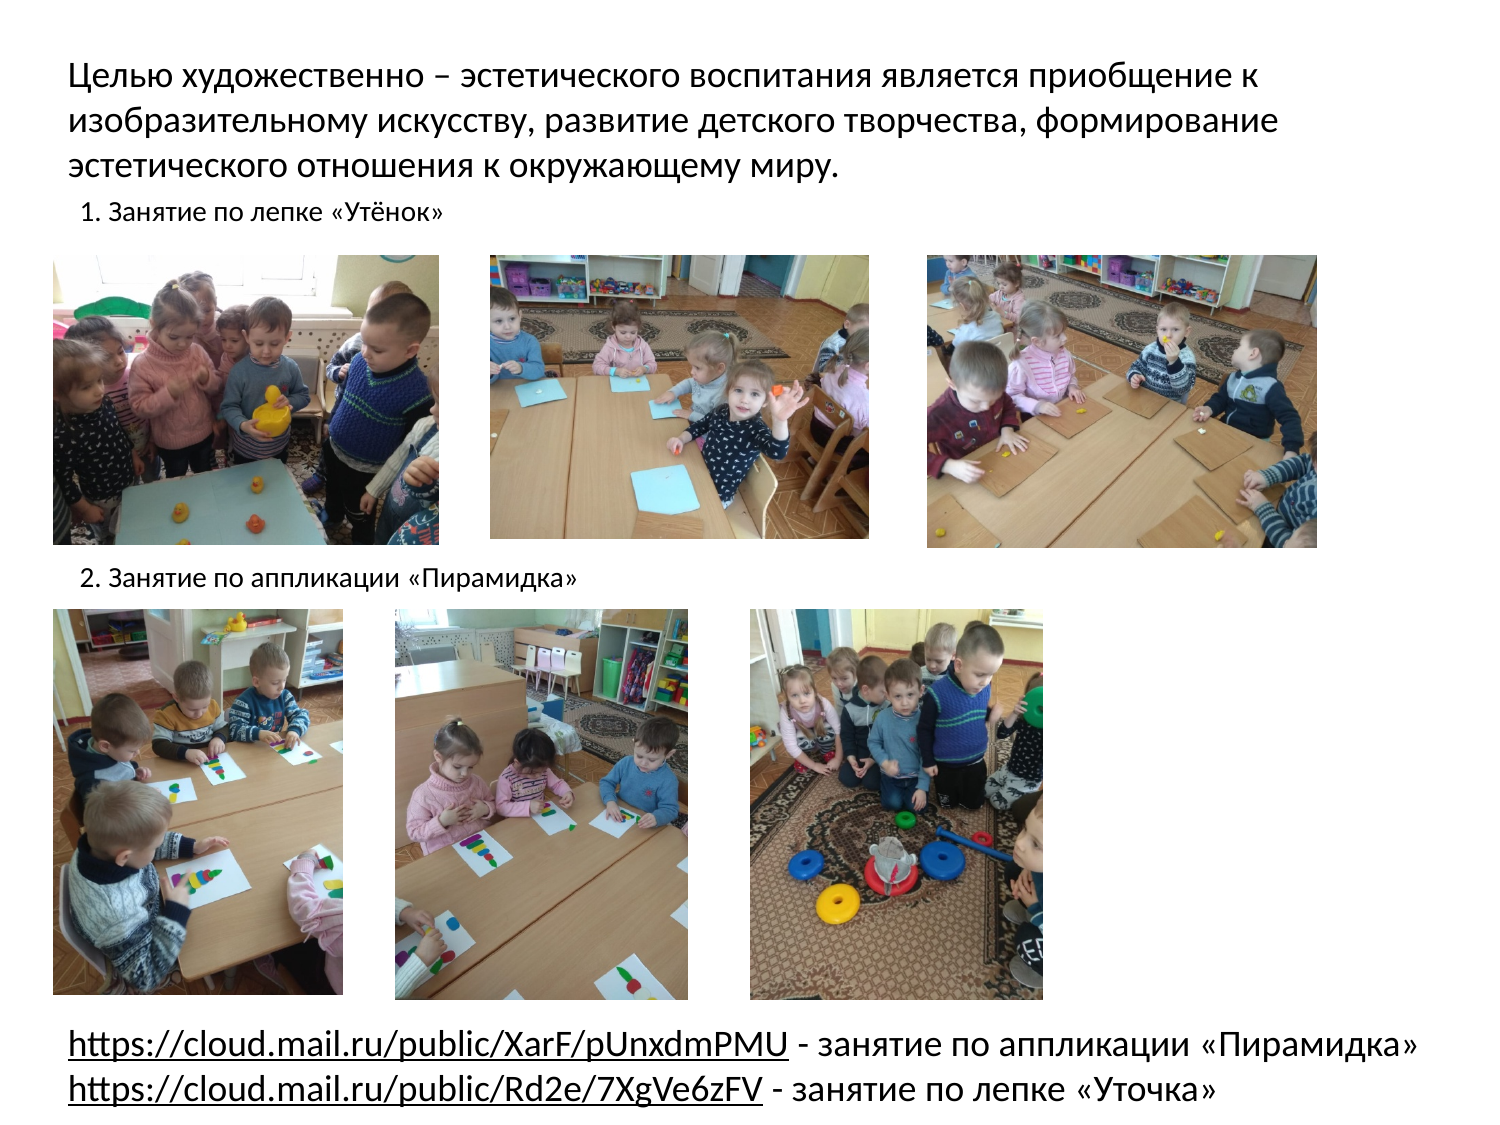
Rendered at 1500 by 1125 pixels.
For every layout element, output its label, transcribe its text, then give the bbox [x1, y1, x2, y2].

text_box Целью художественно – эстетического воспитания является приобщение к изобразительному искусству, развитие детского творчества, формирование эстетического отношения к окружающему миру. [53, 42, 1459, 193]
picture [489, 255, 869, 540]
picture [749, 609, 1043, 1000]
text_box 2. Занятие по аппликации «Пирамидка» [64, 550, 621, 601]
picture [52, 255, 440, 545]
picture [52, 609, 343, 996]
text_box https://cloud.mail.ru/public/XarF/pUnxdmPMU - занятие по аппликации «Пирамидка» https://cloud.mail.ru/public/Rd2e/7XgVe6zFV - занятие по лепке «Уточка» [53, 1011, 1459, 1117]
picture [395, 609, 689, 1000]
picture [926, 255, 1318, 548]
text_box 1. Занятие по лепке «Утёнок» [64, 184, 869, 235]
